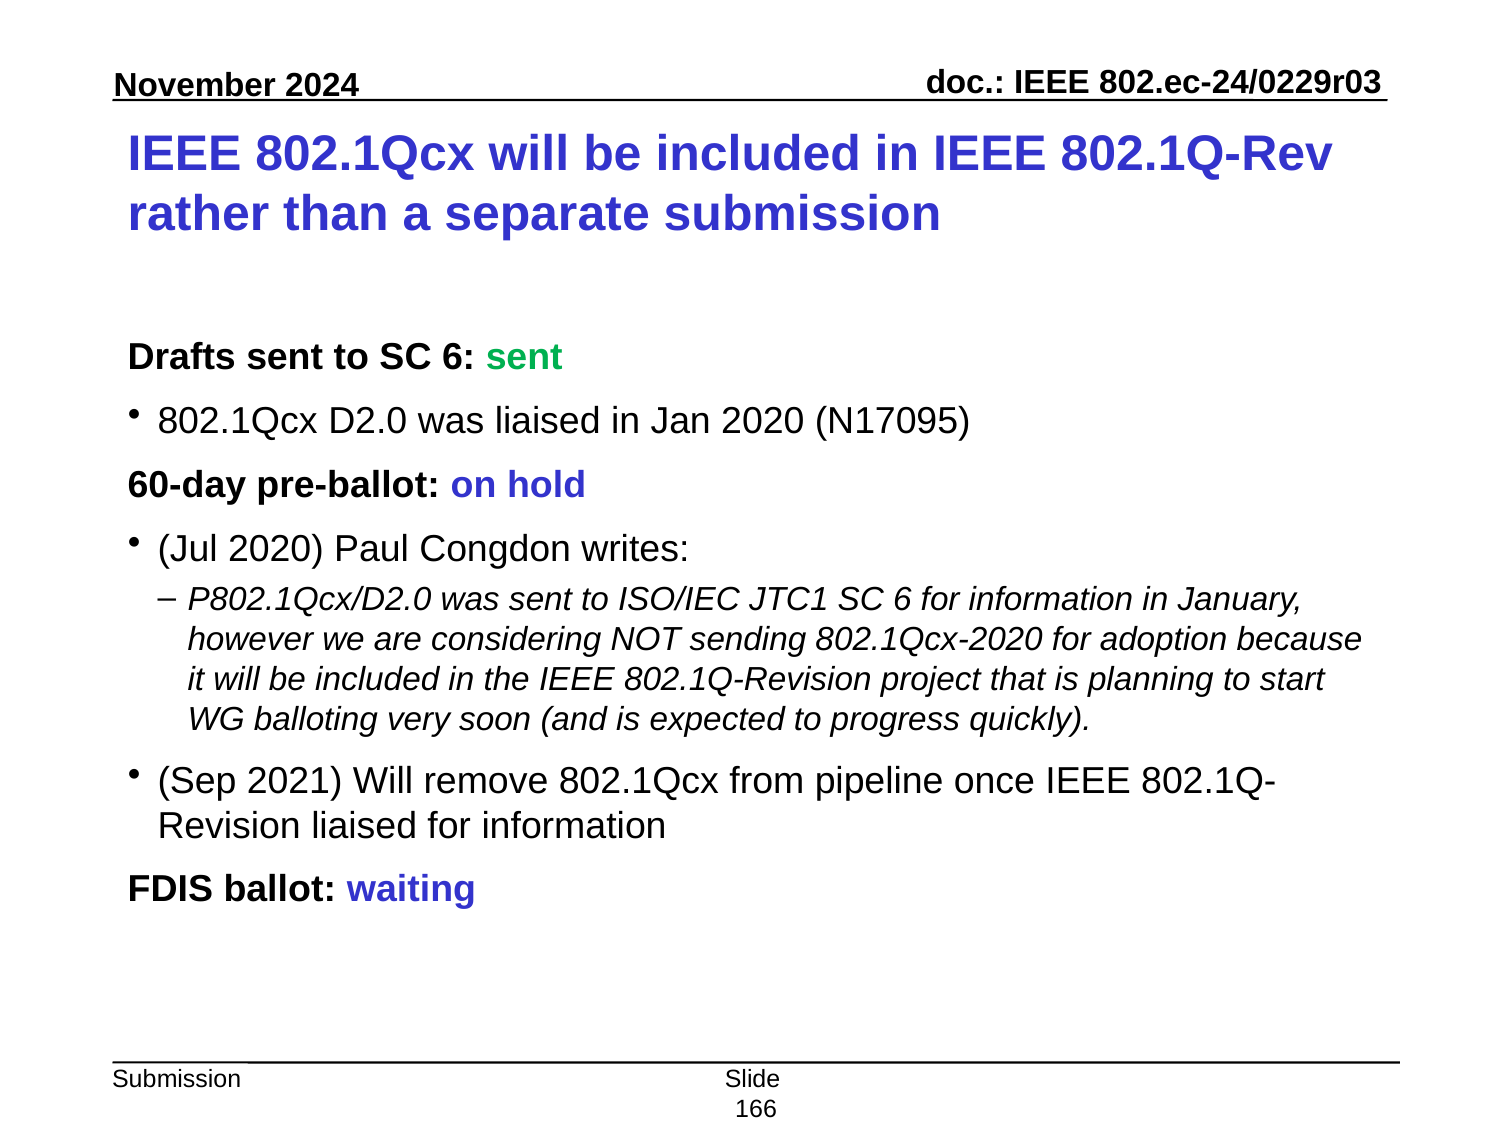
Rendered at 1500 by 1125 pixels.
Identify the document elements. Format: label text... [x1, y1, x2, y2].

slide_number Slide 166 [709, 1061, 803, 1093]
title IEEE 802.1Qcx will be included in IEEE 802.1Q-Rev rather than a separate submission [112, 112, 1388, 288]
list Drafts sent to SC 6: sent 802.1Qcx D2.0 was liaised in Jan 2020 (N17095) 60-day pre-ballot: on hold (Jul 2020) Paul Congdon writes: P802.1Qcx/D2.0 was sent to ISO/IEC JTC1 SC 6 for information in January, however we are considering NOT sending 802.1Qcx-2020 for adoption because it will be included in the IEEE 802.1Q-Revision project that is planning to start WG balloting very soon (and is expected to progress quickly). (Sep 2021) Will remove 802.1Qcx from pipeline once IEEE 802.1Q-Revision liaised for information FDIS ballot: waiting [112, 324, 1388, 1000]
